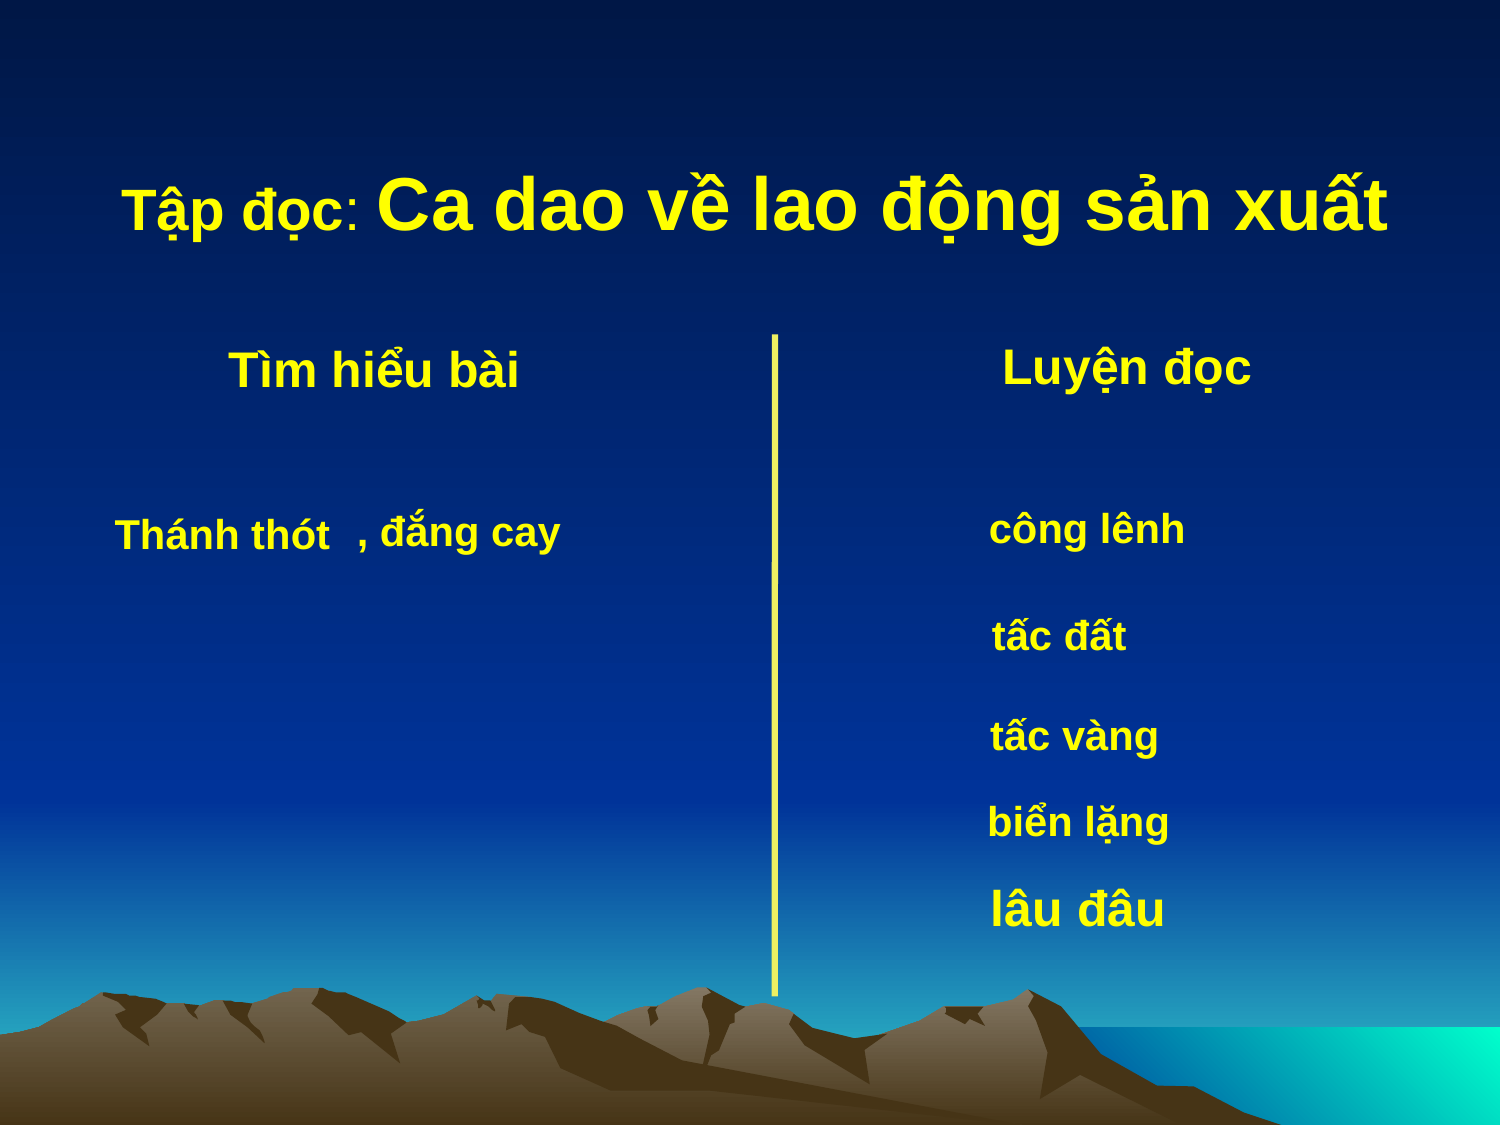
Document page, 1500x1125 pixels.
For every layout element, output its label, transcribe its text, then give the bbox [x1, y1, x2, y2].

text_box Thánh thót [99, 500, 454, 565]
text_box , đắng cay [342, 496, 696, 562]
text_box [950, 493, 1329, 853]
text_box Luyện đọc [987, 326, 1341, 402]
text_box Tìm hiểu bài [214, 330, 568, 405]
text_box Tập đọc: Ca dao về lao động sản xuất [106, 147, 1500, 253]
text_box lâu đâu [976, 869, 1264, 944]
